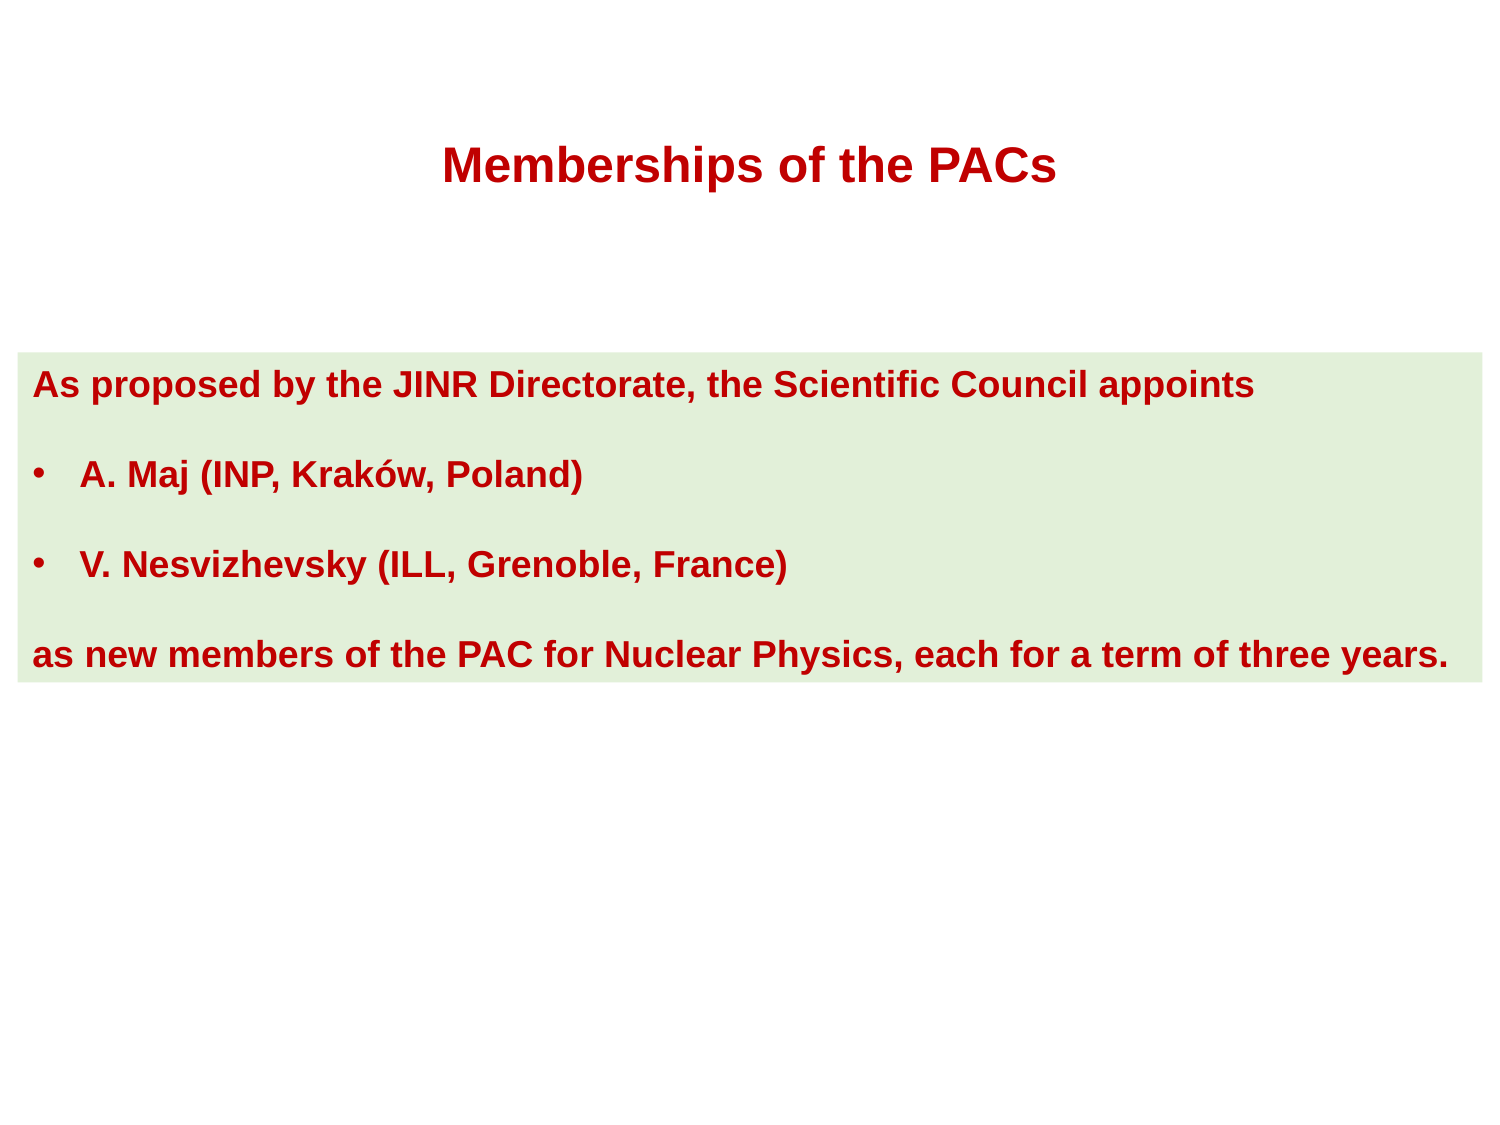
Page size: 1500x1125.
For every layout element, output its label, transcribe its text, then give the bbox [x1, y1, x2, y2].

text_box Memberships of the PACs [427, 125, 1073, 201]
text_box As proposed by the JINR Directorate, the Scientific Council appoints A. Maj (INP, Kraków, Poland) V. Nesvizhevsky (ILL, Grenoble, France) as new members of the PAC for Nuclear Physics, each for a term of three years. [17, 352, 1483, 683]
